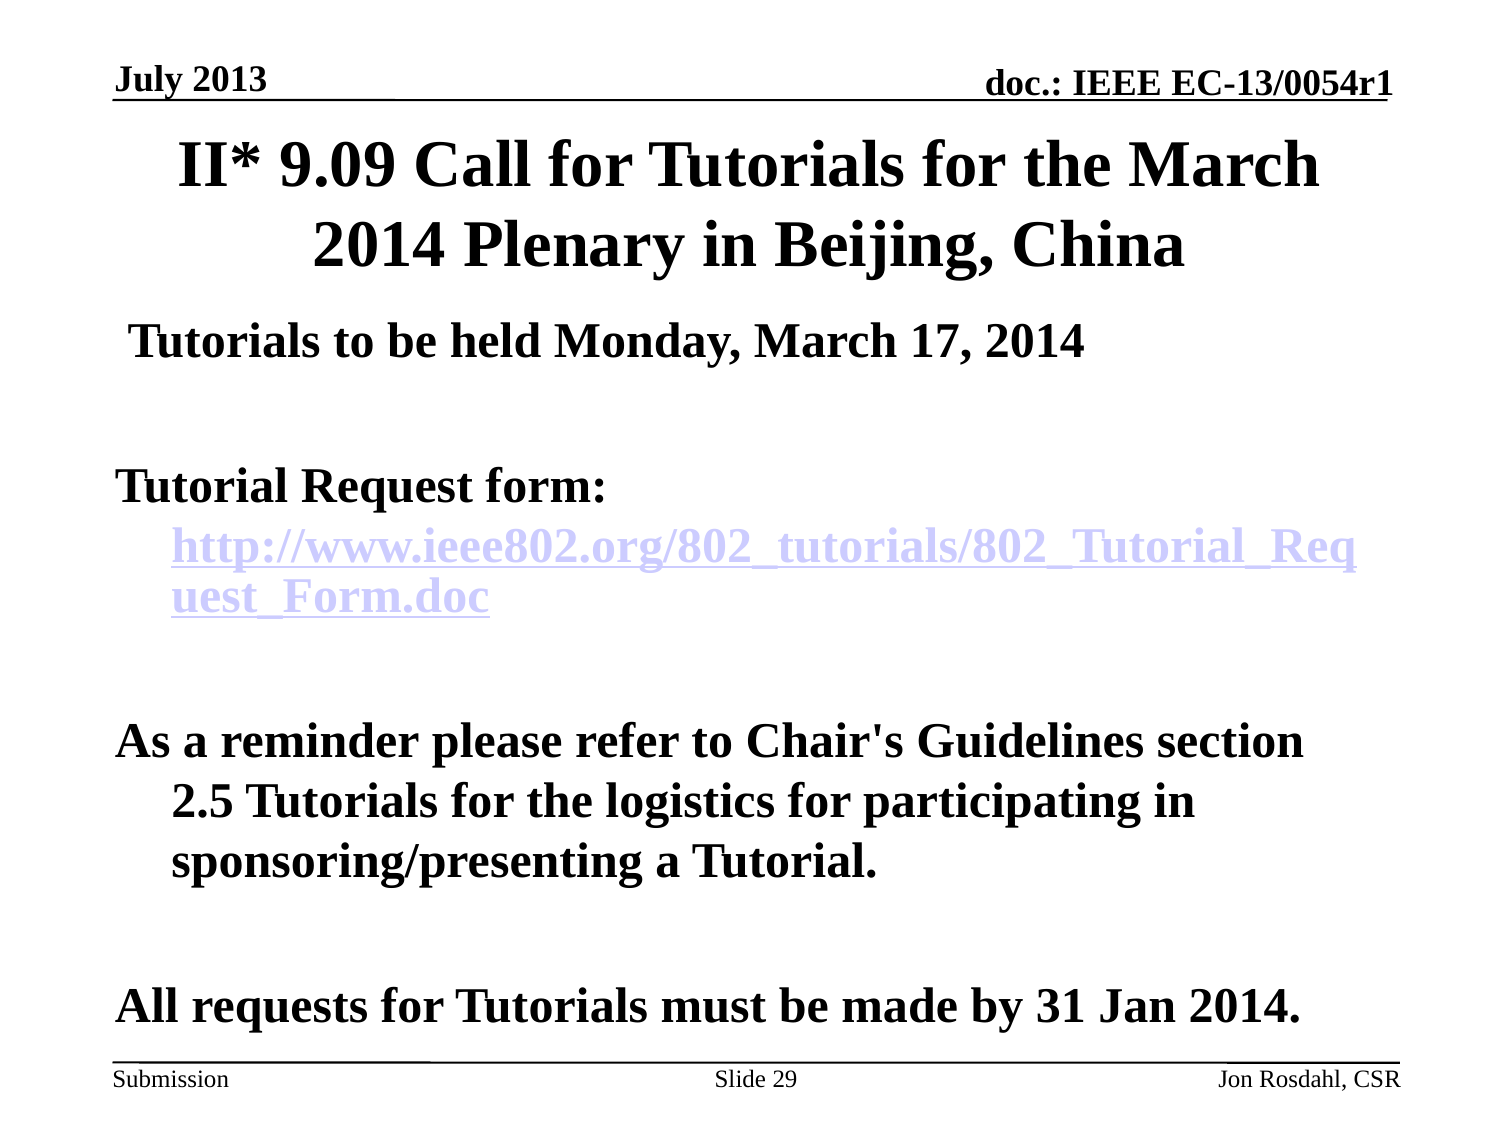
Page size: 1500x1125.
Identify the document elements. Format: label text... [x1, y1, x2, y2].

list Tutorials to be held Monday, March 17, 2014 Tutorial Request form: http://www.ieee802.org/802_tutorials/802_Tutorial_Request_Form.doc As a reminder please refer to Chair's Guidelines section 2.5 Tutorials for the logistics for participating in sponsoring/presenting a Tutorial. All requests for Tutorials must be made by 31 Jan 2014. [99, 299, 1375, 1038]
slide_number Slide 29 [712, 1061, 800, 1123]
footer Jon Rosdahl, CSR [878, 1061, 1402, 1093]
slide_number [114, 54, 423, 100]
title II* 9.09 Call for Tutorials for the March 2014 Plenary in Beijing, China [112, 112, 1388, 288]
